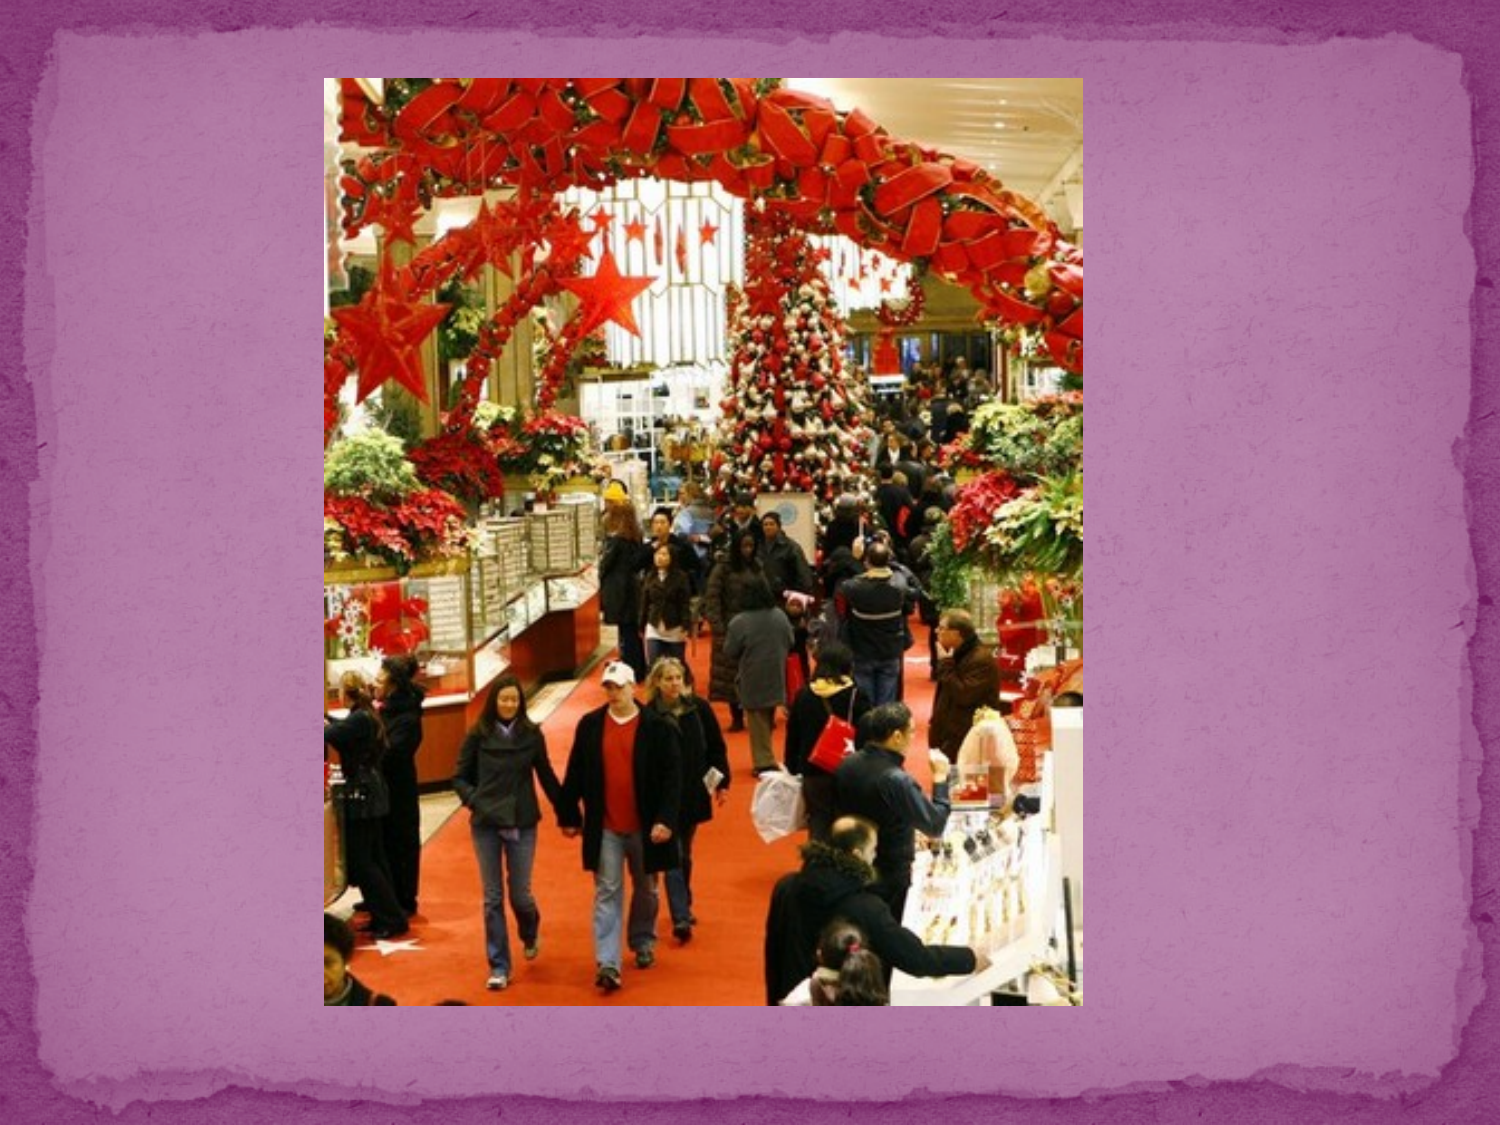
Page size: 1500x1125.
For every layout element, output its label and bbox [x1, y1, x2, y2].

picture [324, 77, 1083, 1006]
